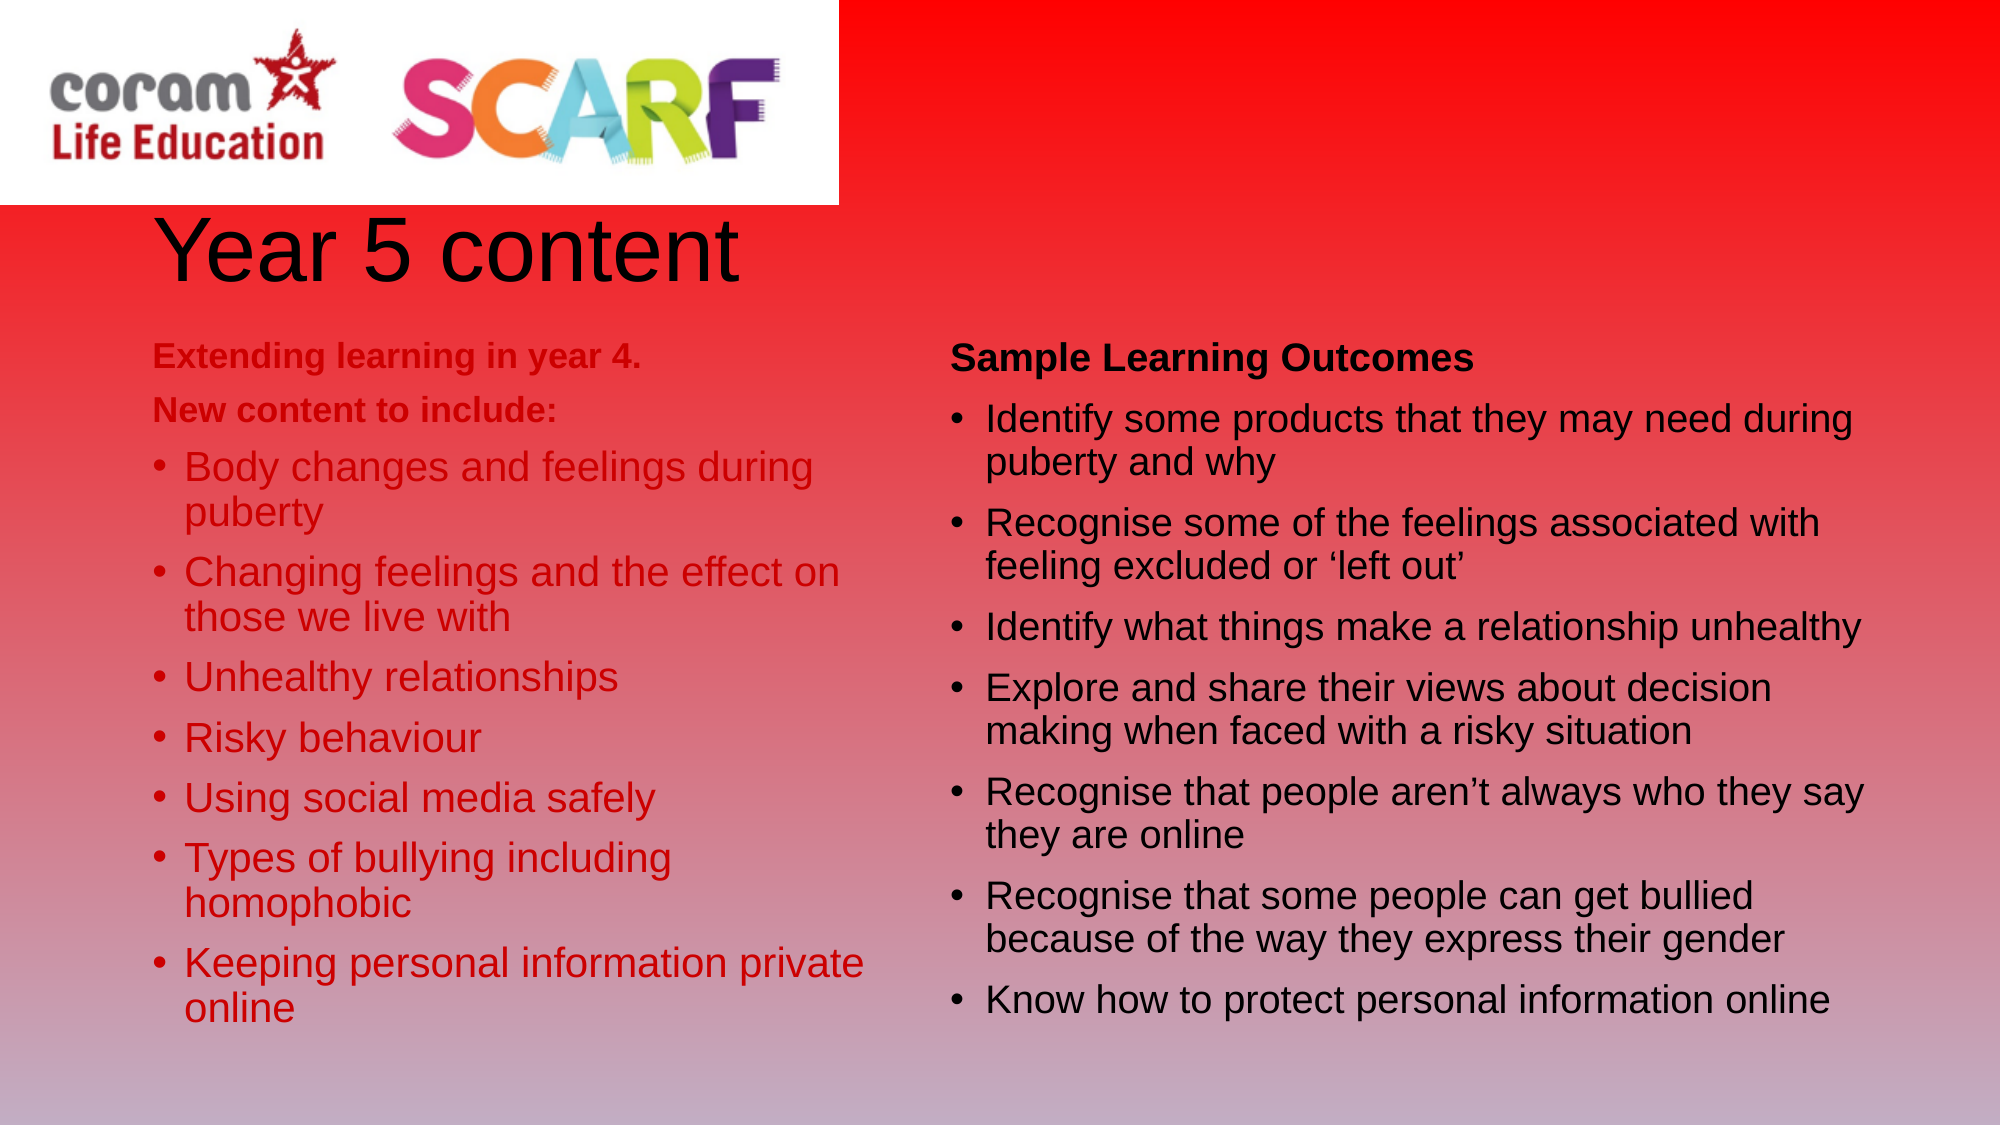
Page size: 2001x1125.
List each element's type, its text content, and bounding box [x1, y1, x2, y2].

title Year 5 content [137, 143, 1863, 361]
picture [0, 0, 839, 205]
text_box Sample Learning Outcomes Identify some products that they may need during puberty and why Recognise some of the feelings associated with feeling excluded or ‘left out’ Identify what things make a relationship unhealthy Explore and share their views about decision making when faced with a risky situation Recognise that people aren’t always who they say they are online Recognise that some people can get bullied because of the way they express their gender Know how to protect personal information online [935, 329, 1904, 1044]
list Extending learning in year 4. New content to include: Body changes and feelings during puberty Changing feelings and the effect on those we live with Unhealthy relationships Risky behaviour Using social media safely Types of bullying including homophobic Keeping personal information private online [137, 329, 894, 1044]
